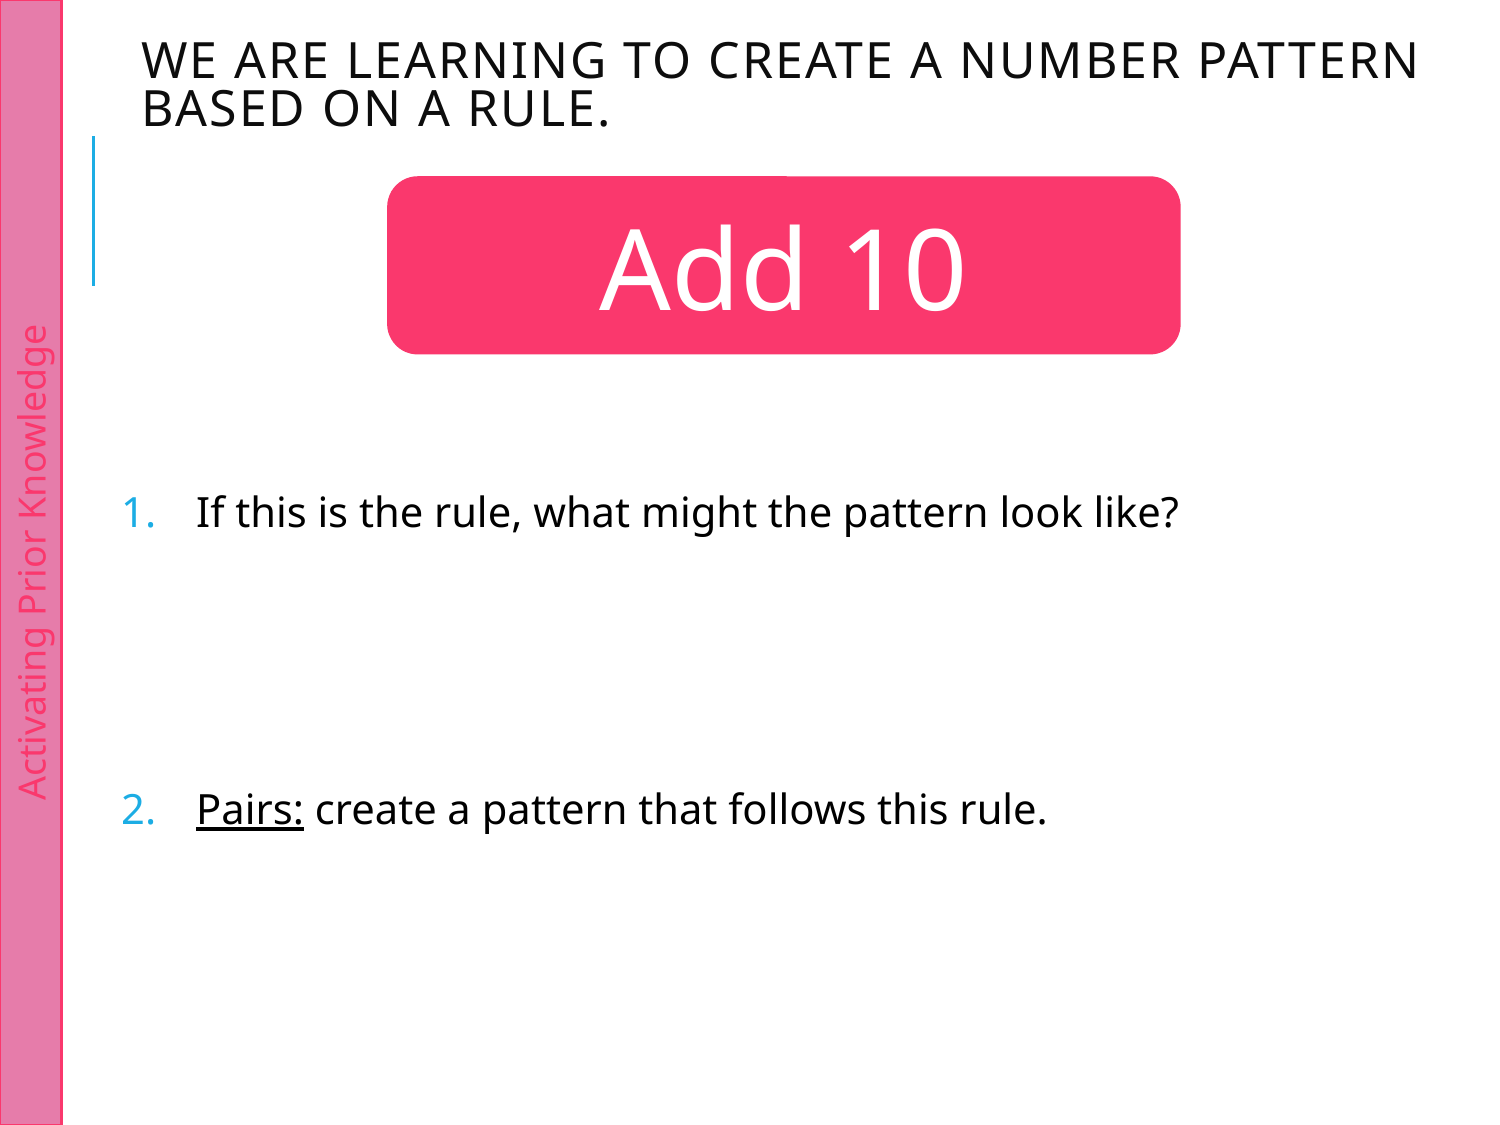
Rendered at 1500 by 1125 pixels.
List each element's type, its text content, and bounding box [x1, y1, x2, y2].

text_box Add 10 [387, 176, 1181, 355]
list If this is the rule, what might the pattern look like? Pairs: create a pattern that follows this rule. [113, 483, 1430, 1092]
text_box We are learning to create a number pattern based on a rule. [125, 59, 1442, 178]
text_box Activating Prior Knowledge [0, 0, 63, 1125]
